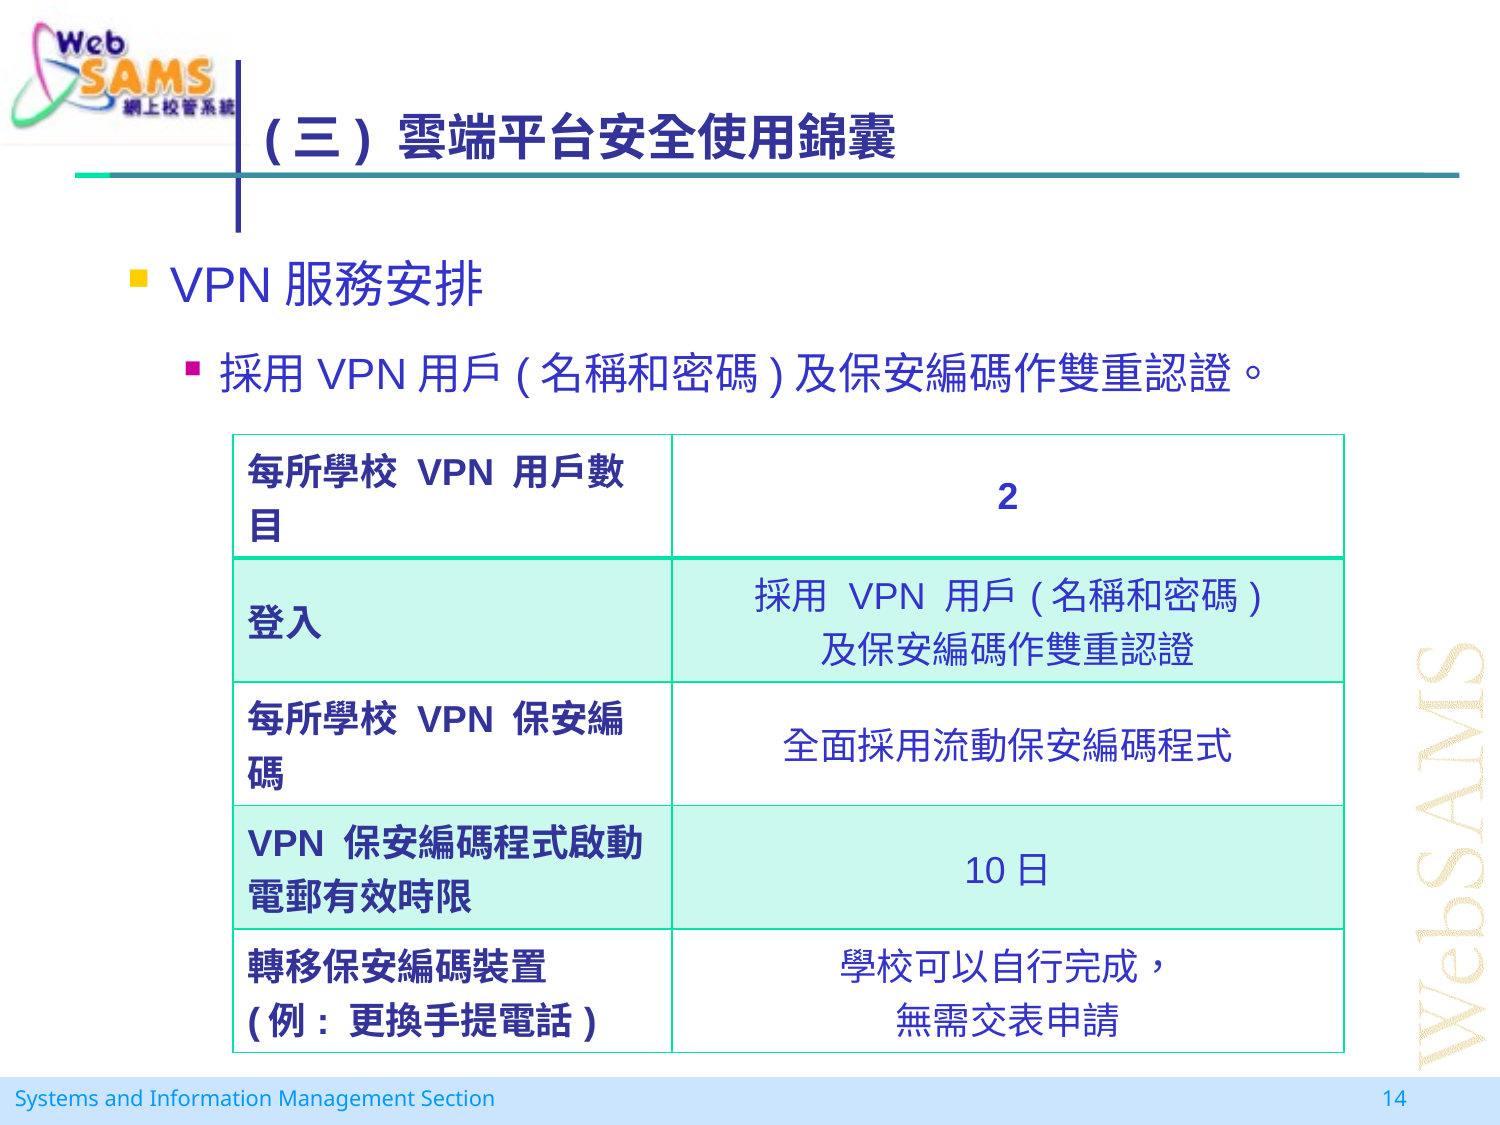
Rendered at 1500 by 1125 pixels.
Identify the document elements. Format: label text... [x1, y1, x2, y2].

table_cell 登入 [234, 560, 671, 681]
table_cell 10日 [673, 806, 1343, 928]
table_cell 採用 VPN 用戶(名稱和密碼) 及保安編碼作雙重認證 [673, 560, 1343, 681]
picture [0, 0, 250, 146]
picture [1391, 635, 1500, 1073]
title (三) 雲端平台安全使用錦囊 [249, 47, 1425, 173]
table_cell 轉移保安編碼裝置 (例: 更換手提電話) [234, 930, 671, 1052]
table_cell VPN 保安編碼程式啟動電郵有效時限 [234, 806, 671, 928]
table_cell 全面採用流動保安編碼程式 [673, 683, 1343, 805]
table_cell 學校可以自行完成， 無需交表申請 [673, 930, 1343, 1052]
list VPN服務安排 採用VPN用戶(名稱和密碼)及保安編碼作雙重認證。 [112, 244, 1438, 1001]
table_cell 每所學校 VPN 保安編碼 [234, 683, 671, 805]
table_header 2 [673, 435, 1343, 556]
table_header 每所學校 VPN 用戶數目 [234, 435, 671, 556]
